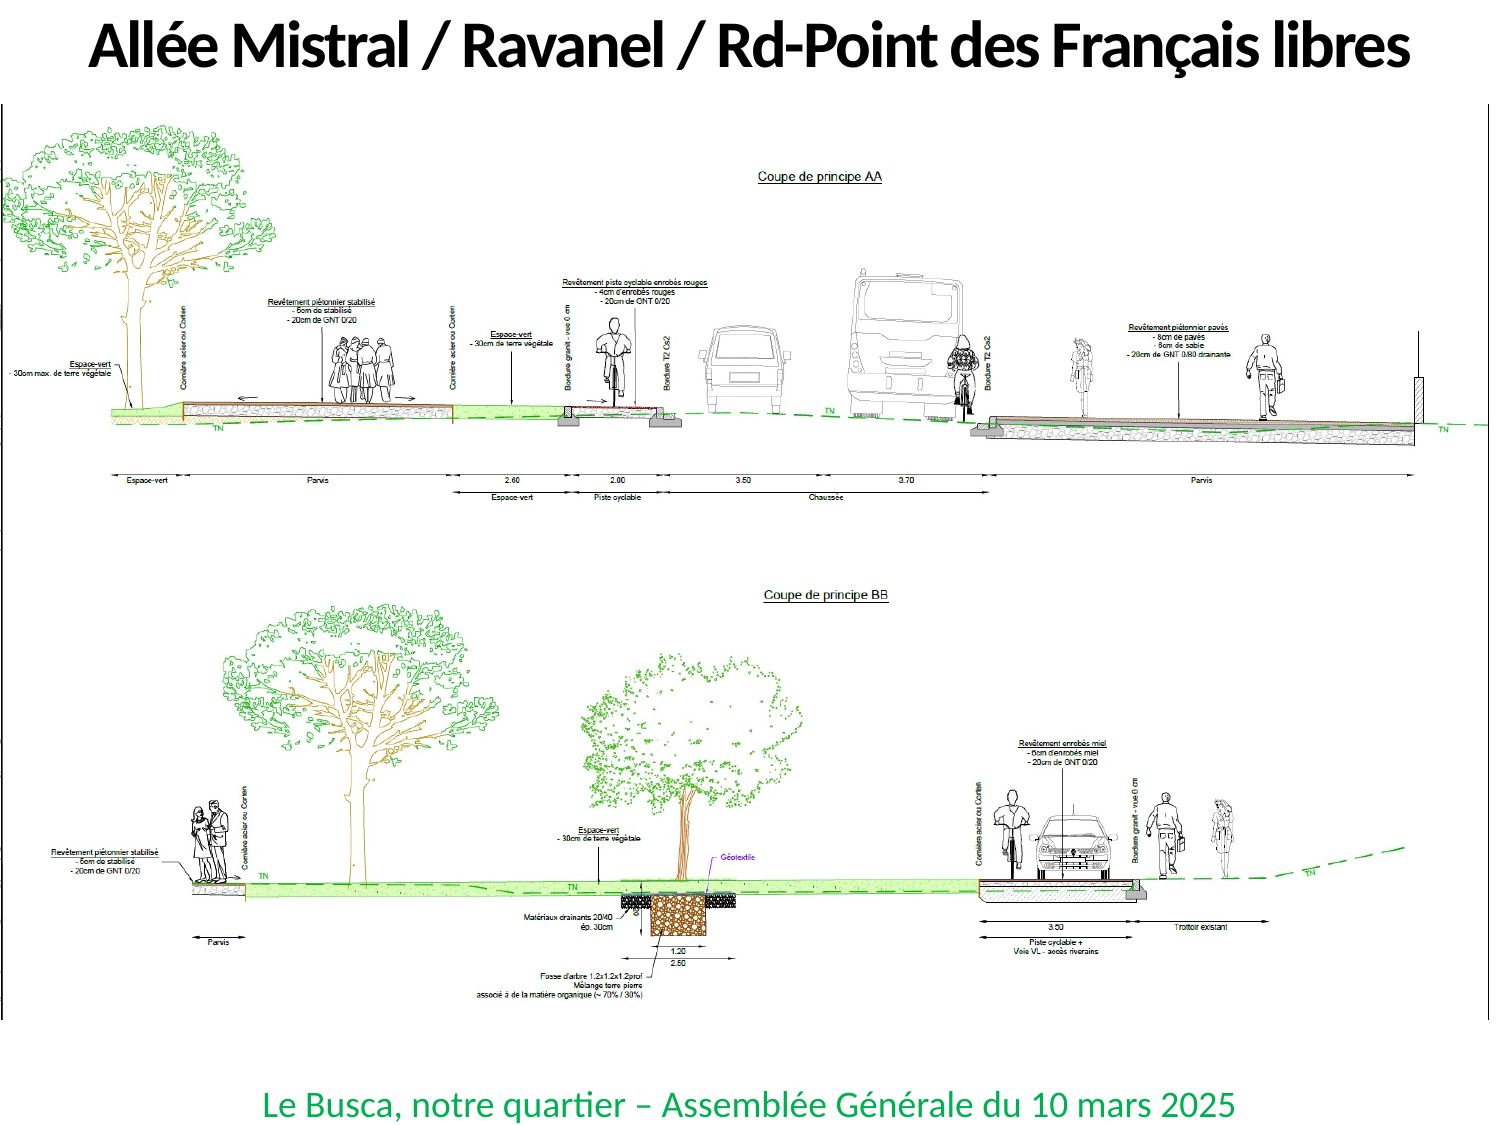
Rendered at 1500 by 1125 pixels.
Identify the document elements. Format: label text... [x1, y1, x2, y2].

picture [0, 104, 1500, 1021]
footer Le Busca, notre quartier – Assemblée Générale du 10 mars 2025 [0, 1079, 1500, 1125]
text_box Allée Mistral / Ravanel / Rd-Point des Français libres [20, 0, 1480, 67]
